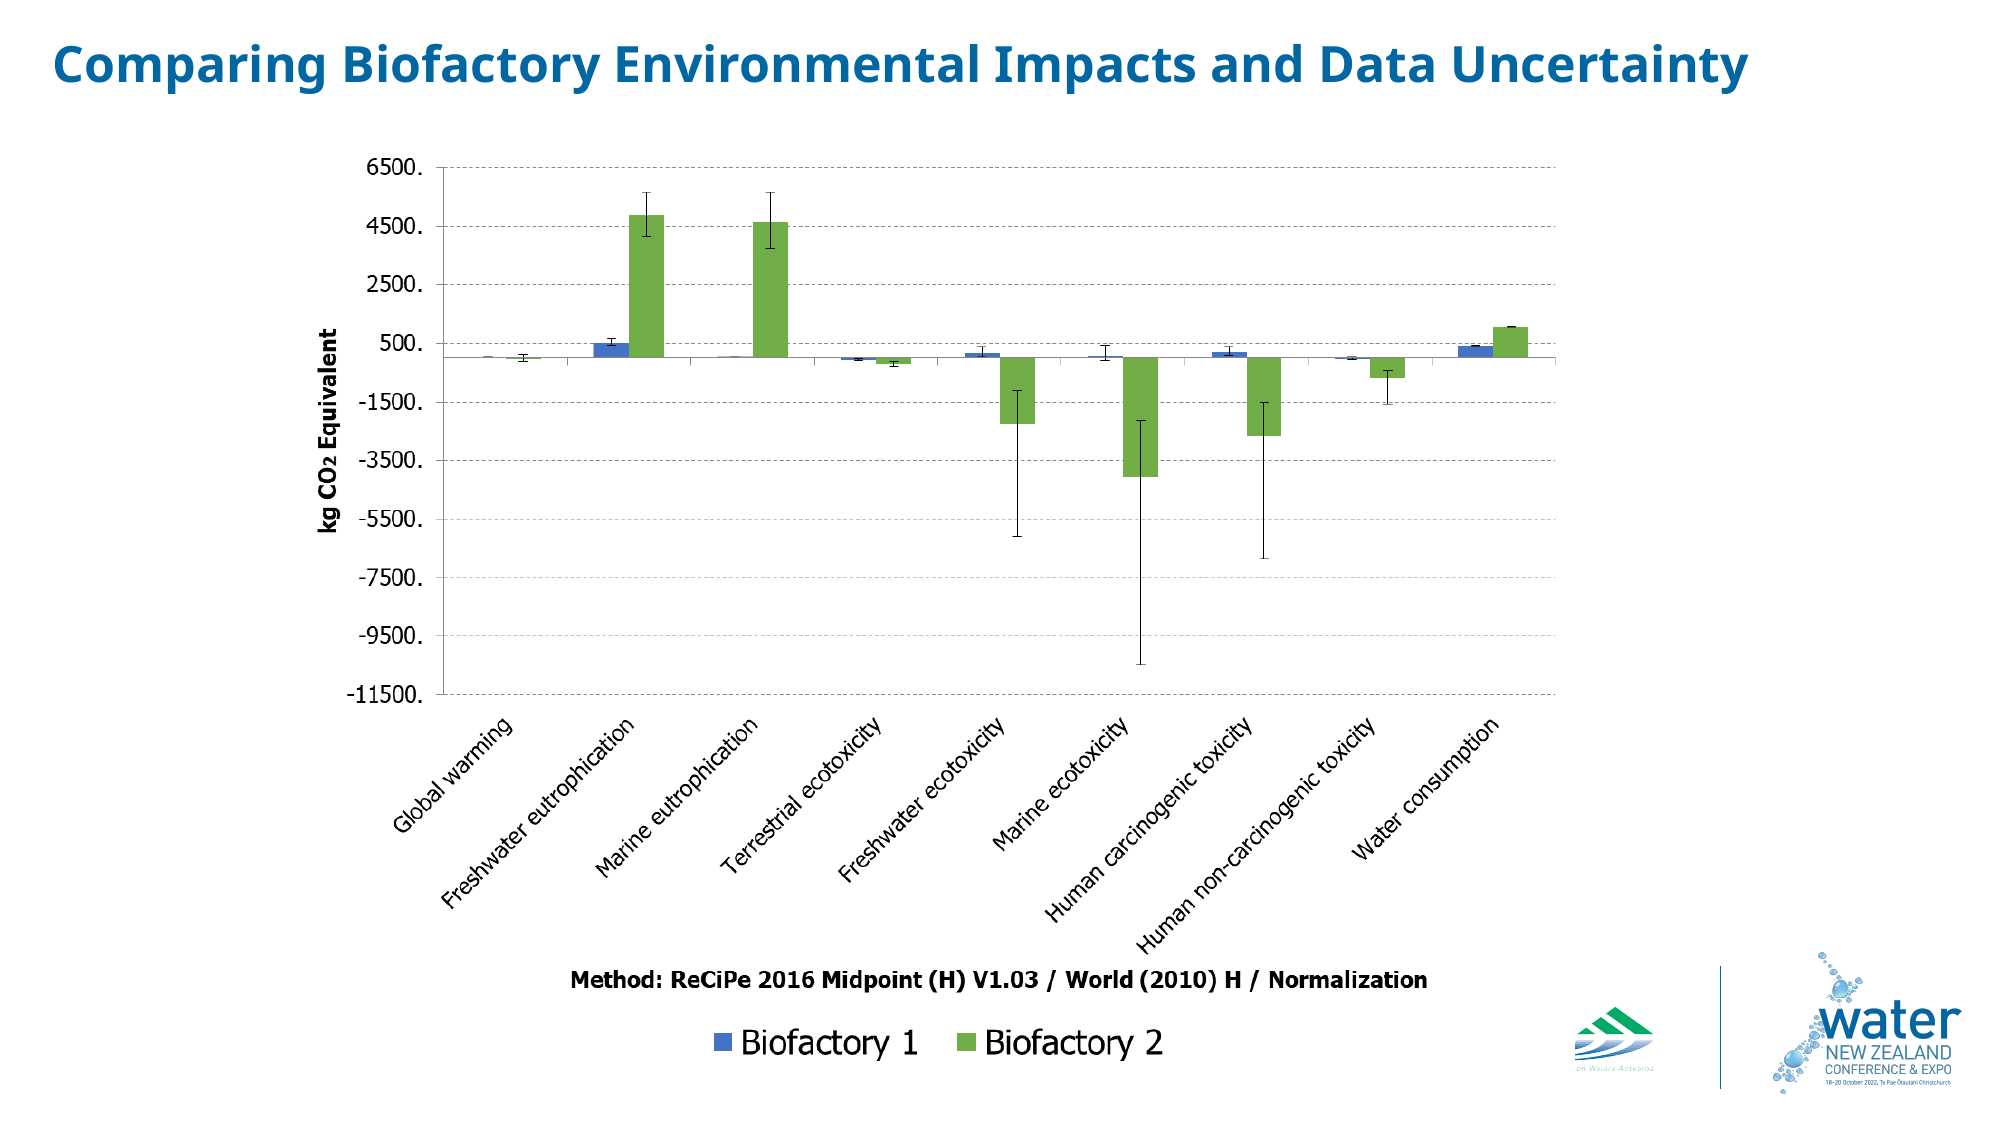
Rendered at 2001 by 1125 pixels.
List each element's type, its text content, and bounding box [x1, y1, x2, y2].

list Comparing Biofactory Environmental Impacts and Data Uncertainty [37, 31, 1960, 126]
picture [289, 144, 1654, 1079]
